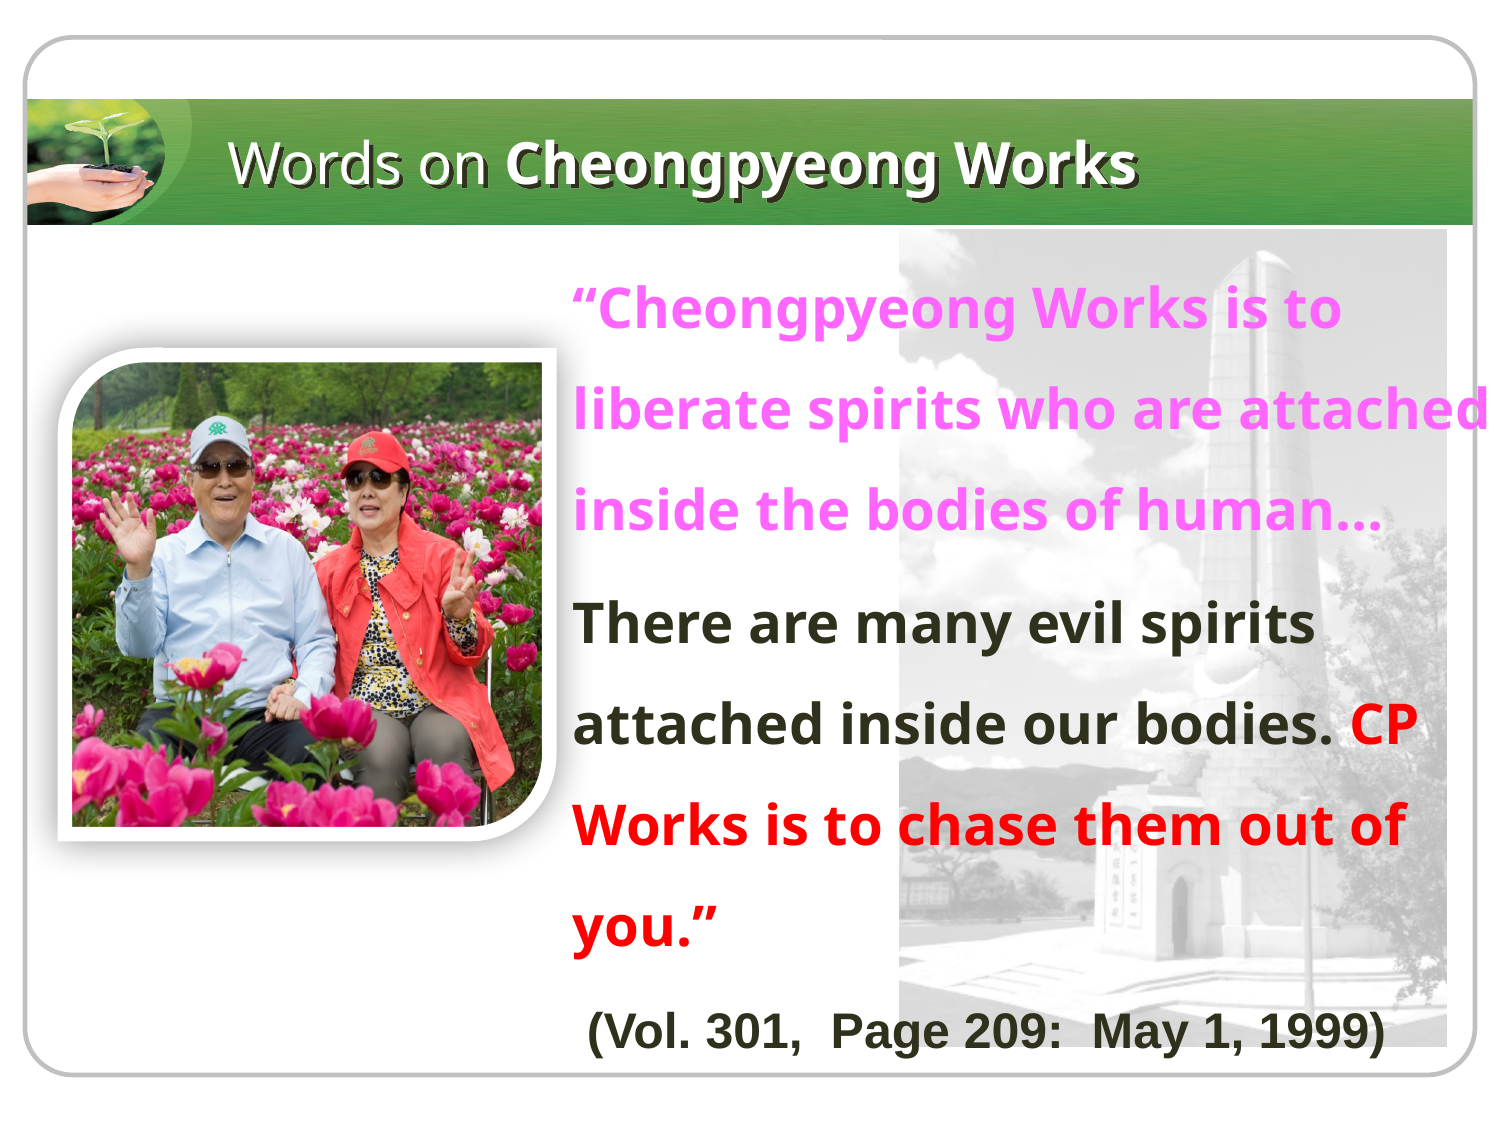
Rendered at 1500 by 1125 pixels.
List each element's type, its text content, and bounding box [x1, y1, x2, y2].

list “Cheongpyeong Works is to liberate spirits who are attached inside the bodies of human… There are many evil spirits attached inside our bodies. CP Works is to chase them out of you.” (Vol. 301, Page 209: May 1, 1999) [572, 231, 1500, 1065]
picture [64, 354, 550, 835]
picture [28, 99, 1472, 225]
title Words on Cheongpyeong Works [212, 117, 1413, 205]
